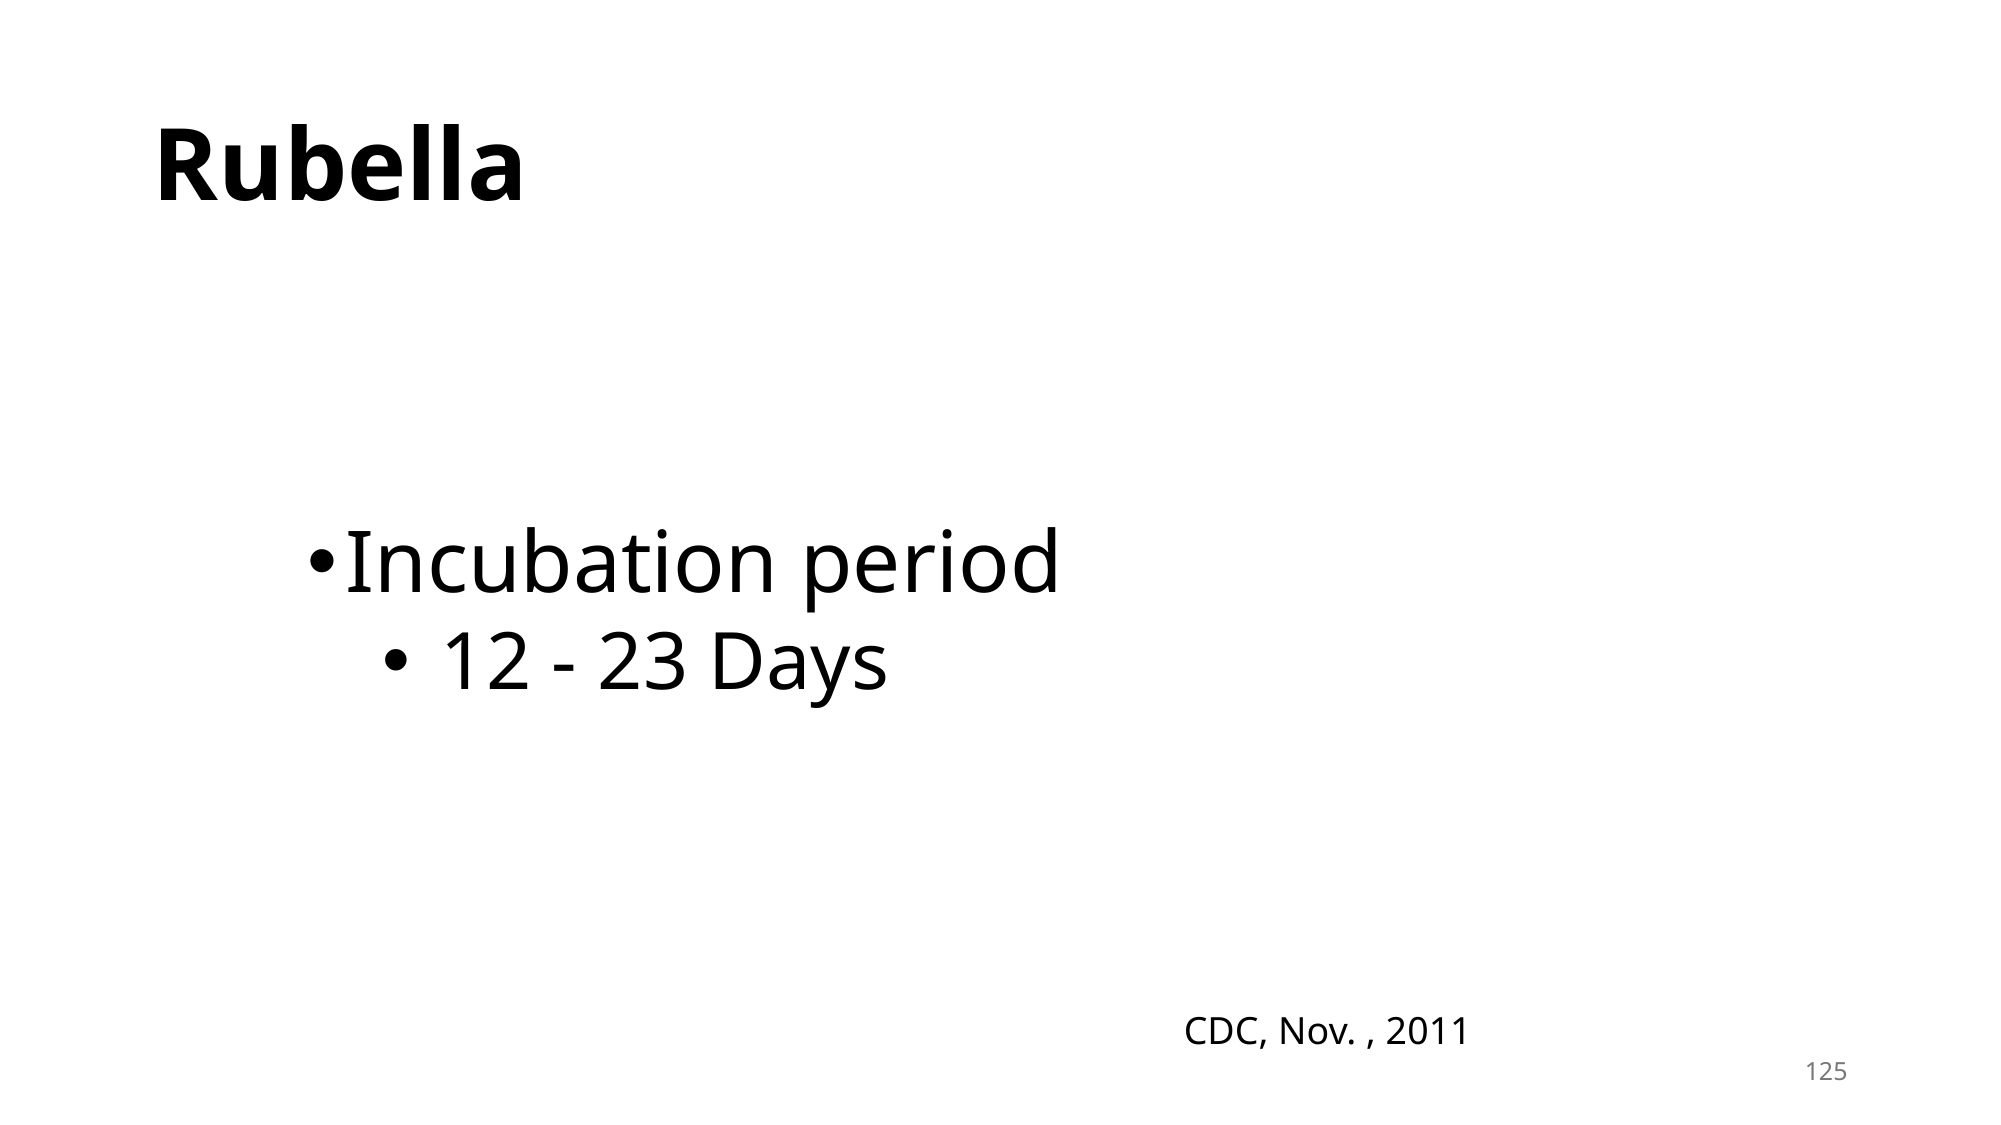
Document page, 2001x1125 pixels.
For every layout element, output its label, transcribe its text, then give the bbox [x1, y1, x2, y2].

list Incubation period 12 - 23 Days [292, 387, 1707, 991]
text_box CDC, Nov. , 2011 [1168, 999, 1487, 1060]
title Rubella [137, 59, 1863, 278]
slide_number 125 [1412, 1042, 1863, 1103]
